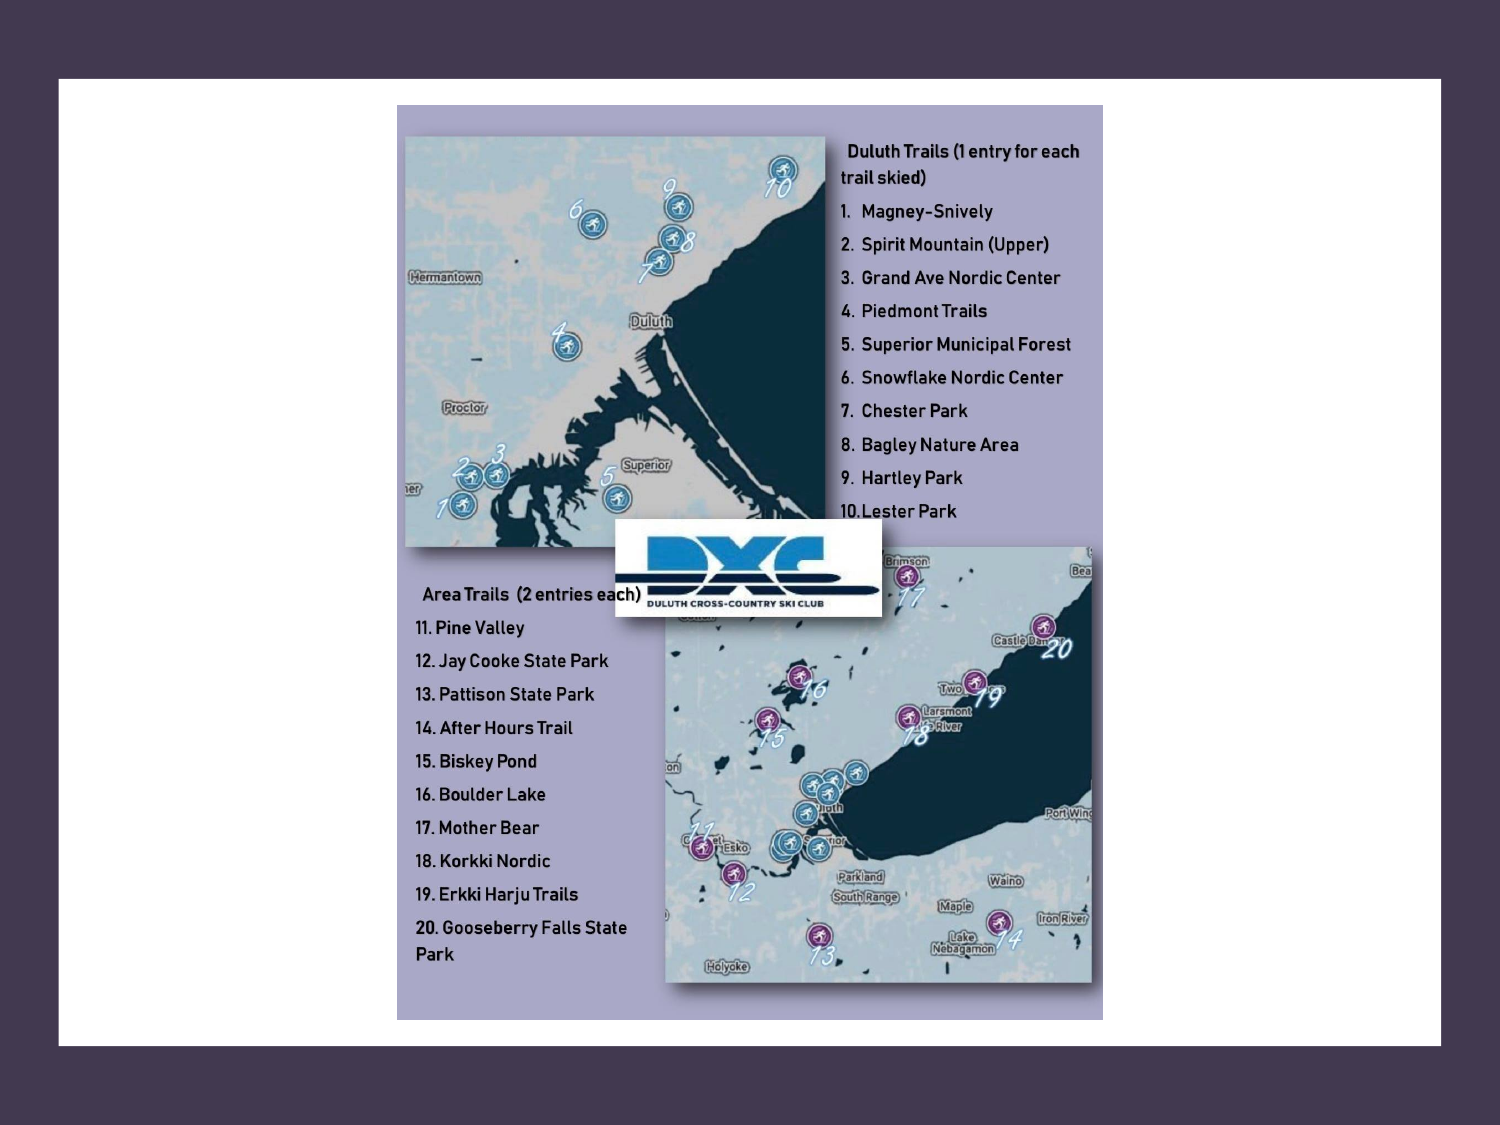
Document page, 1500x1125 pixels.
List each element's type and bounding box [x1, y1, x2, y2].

text_box [0, 0, 1500, 1125]
picture [396, 105, 1104, 1020]
text_box [58, 78, 1442, 1047]
